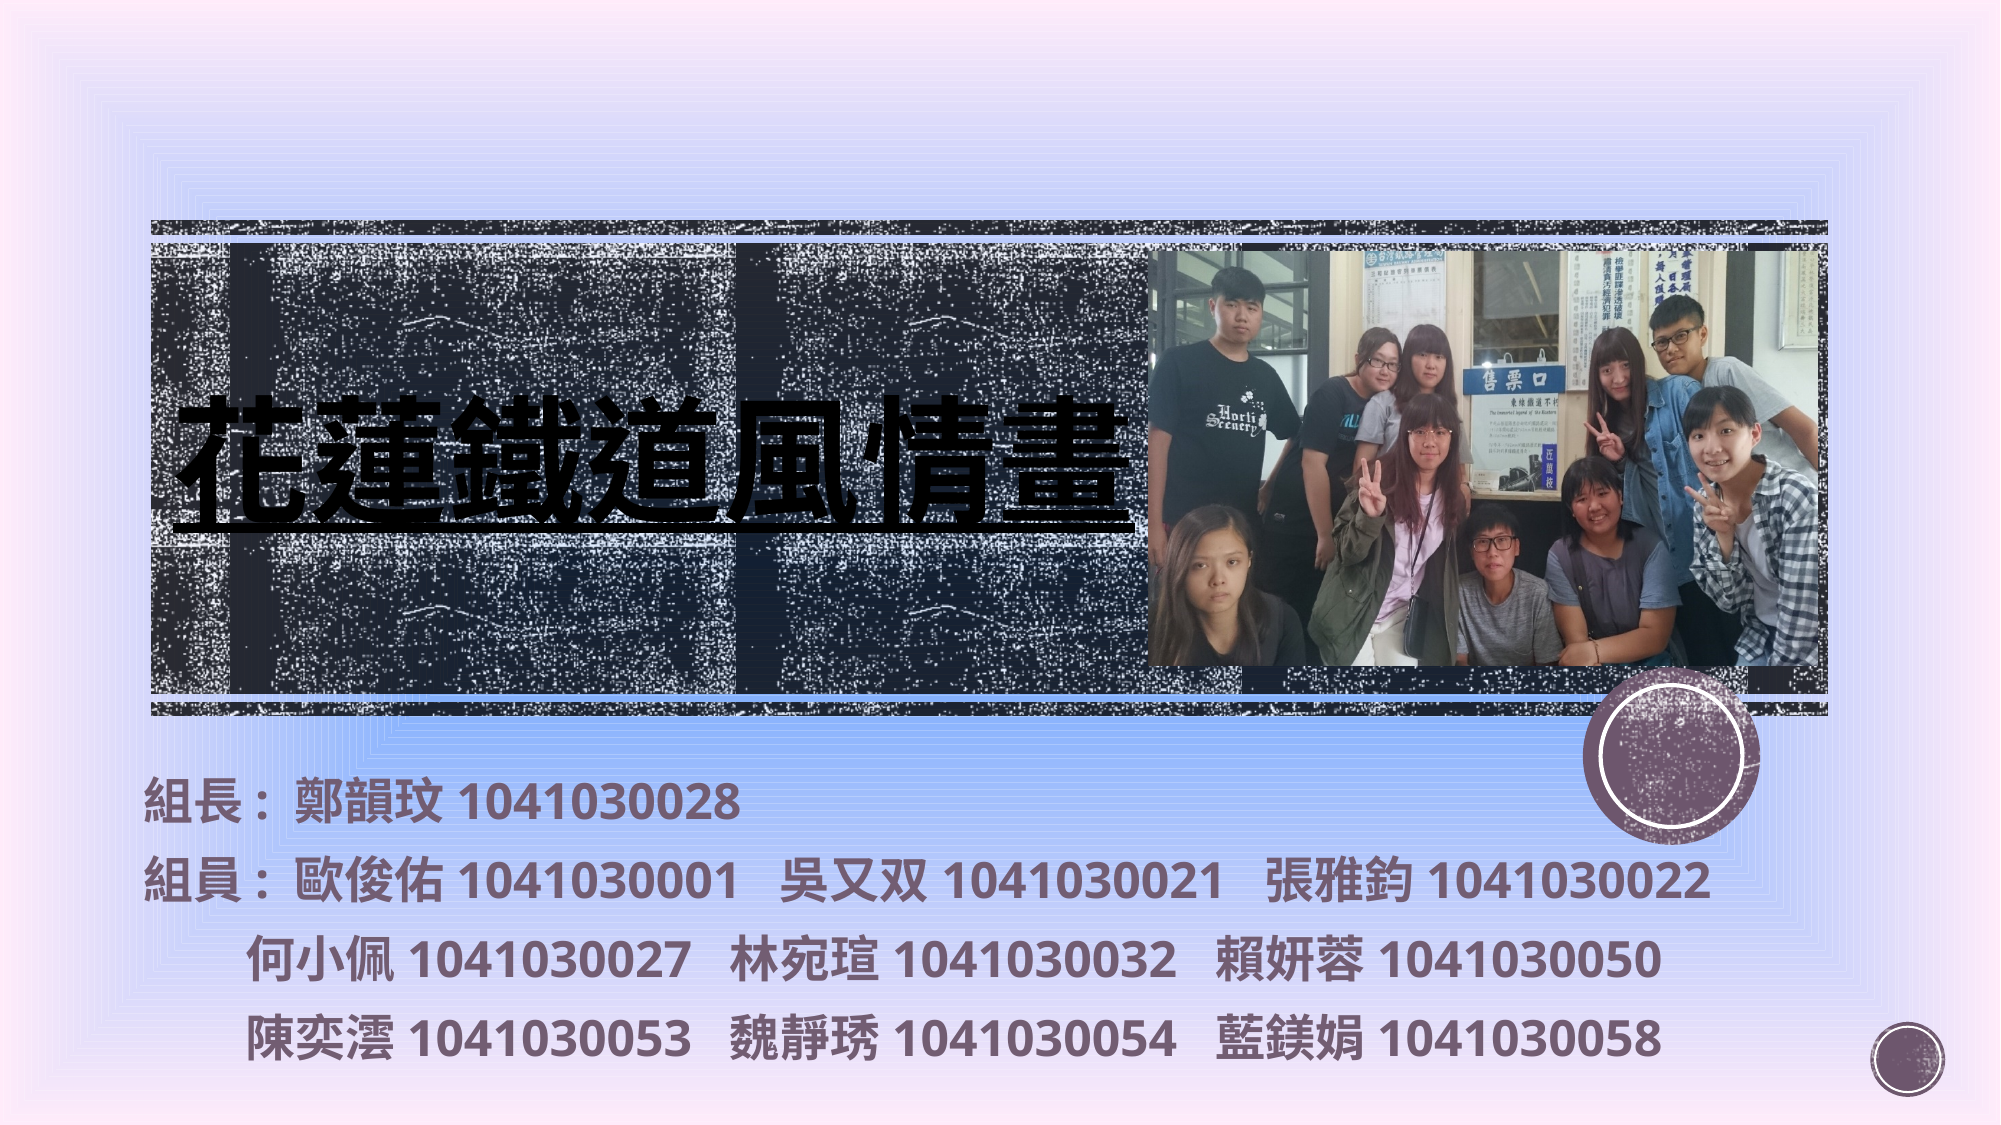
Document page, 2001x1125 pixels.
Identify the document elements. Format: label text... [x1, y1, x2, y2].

subtitle 組長: 鄭韻玟1041030028 組員: 歐俊佑1041030001 吳又双1041030021 張雅鈞1041030022 何小佩1041030027 林宛瑄1041030032 賴妍蓉1041030050 陳奕澐1041030053 魏靜琇1041030054 藍鎂娟1041030058 [128, 769, 1933, 1076]
picture [1148, 251, 1818, 666]
title 花蓮鐵道風情畫 [157, 221, 1793, 720]
